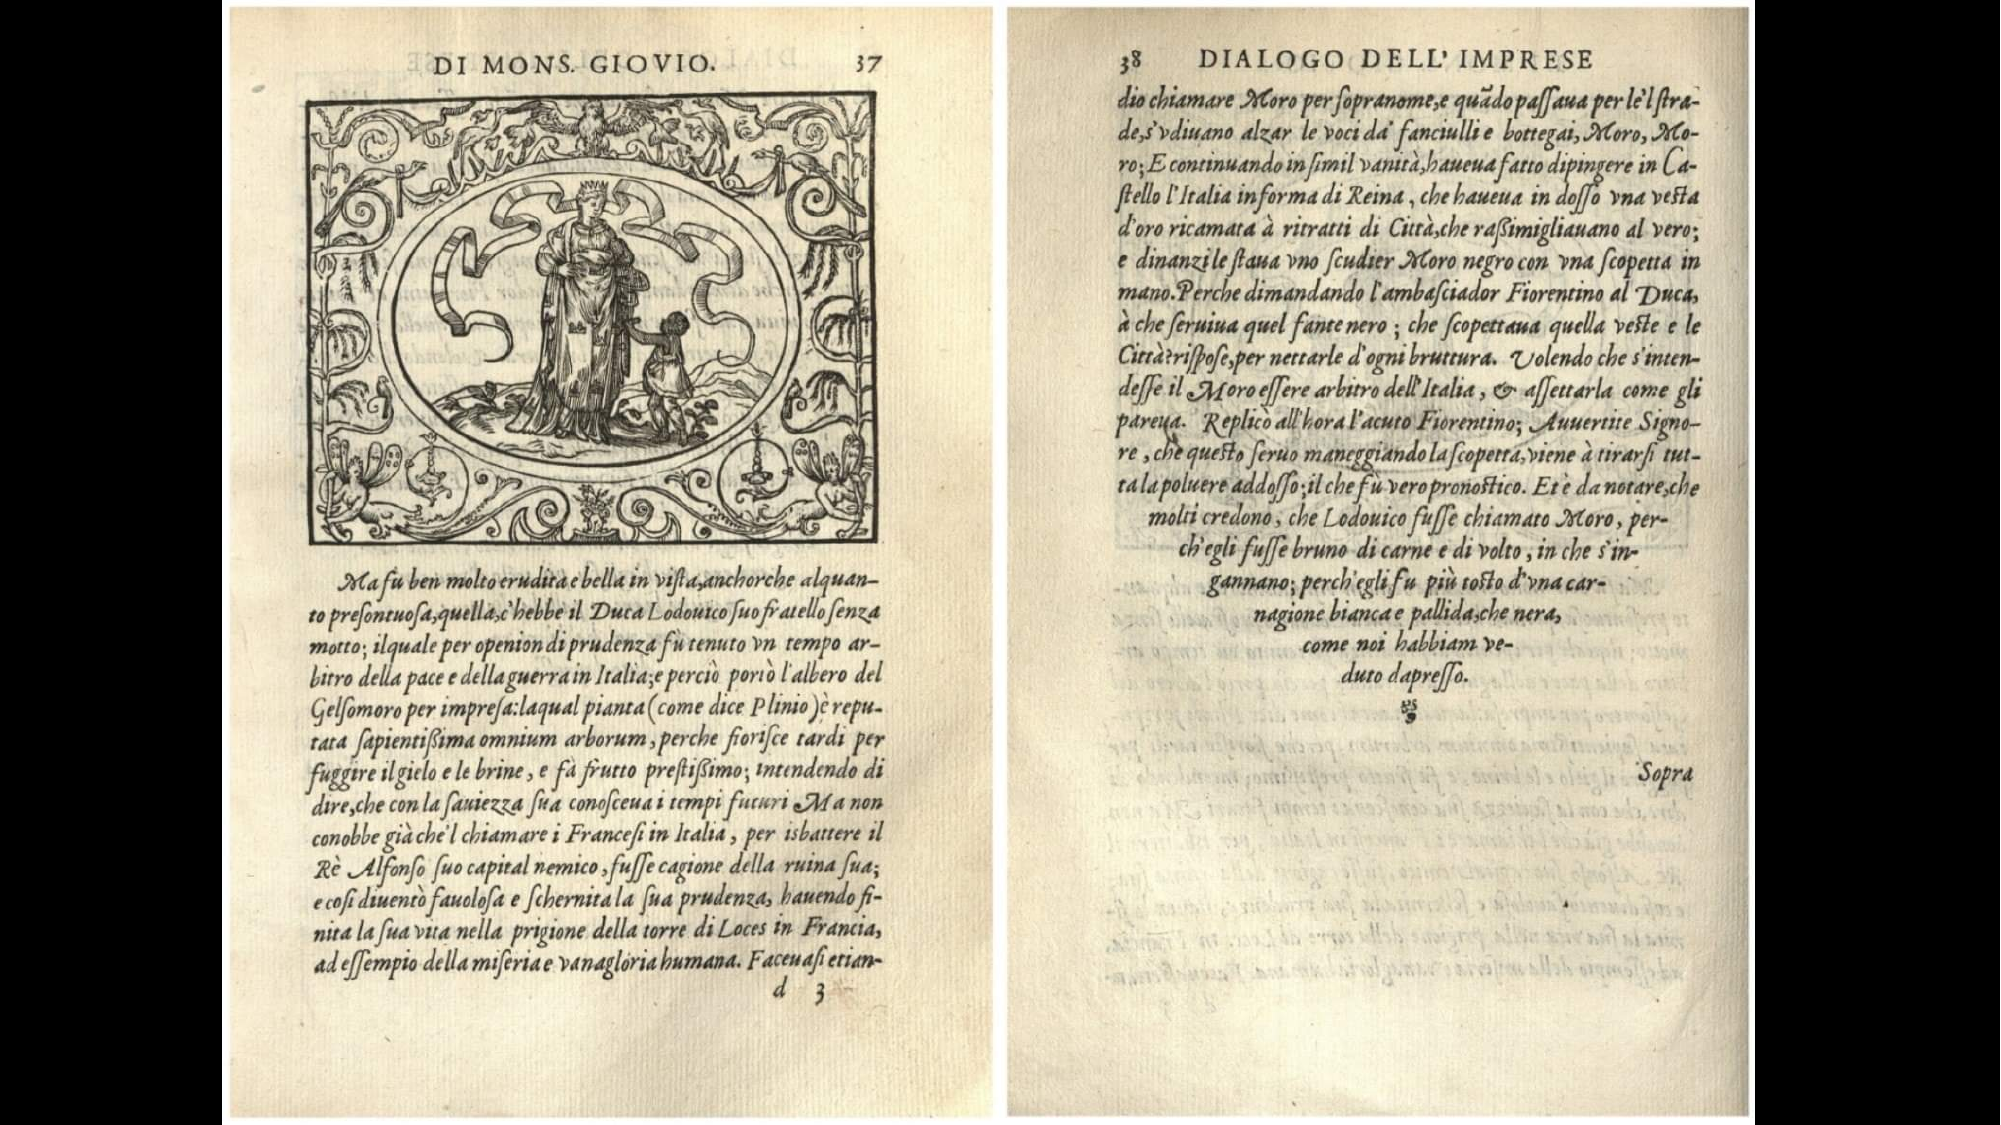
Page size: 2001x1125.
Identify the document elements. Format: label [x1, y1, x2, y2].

picture [221, 0, 1756, 1125]
